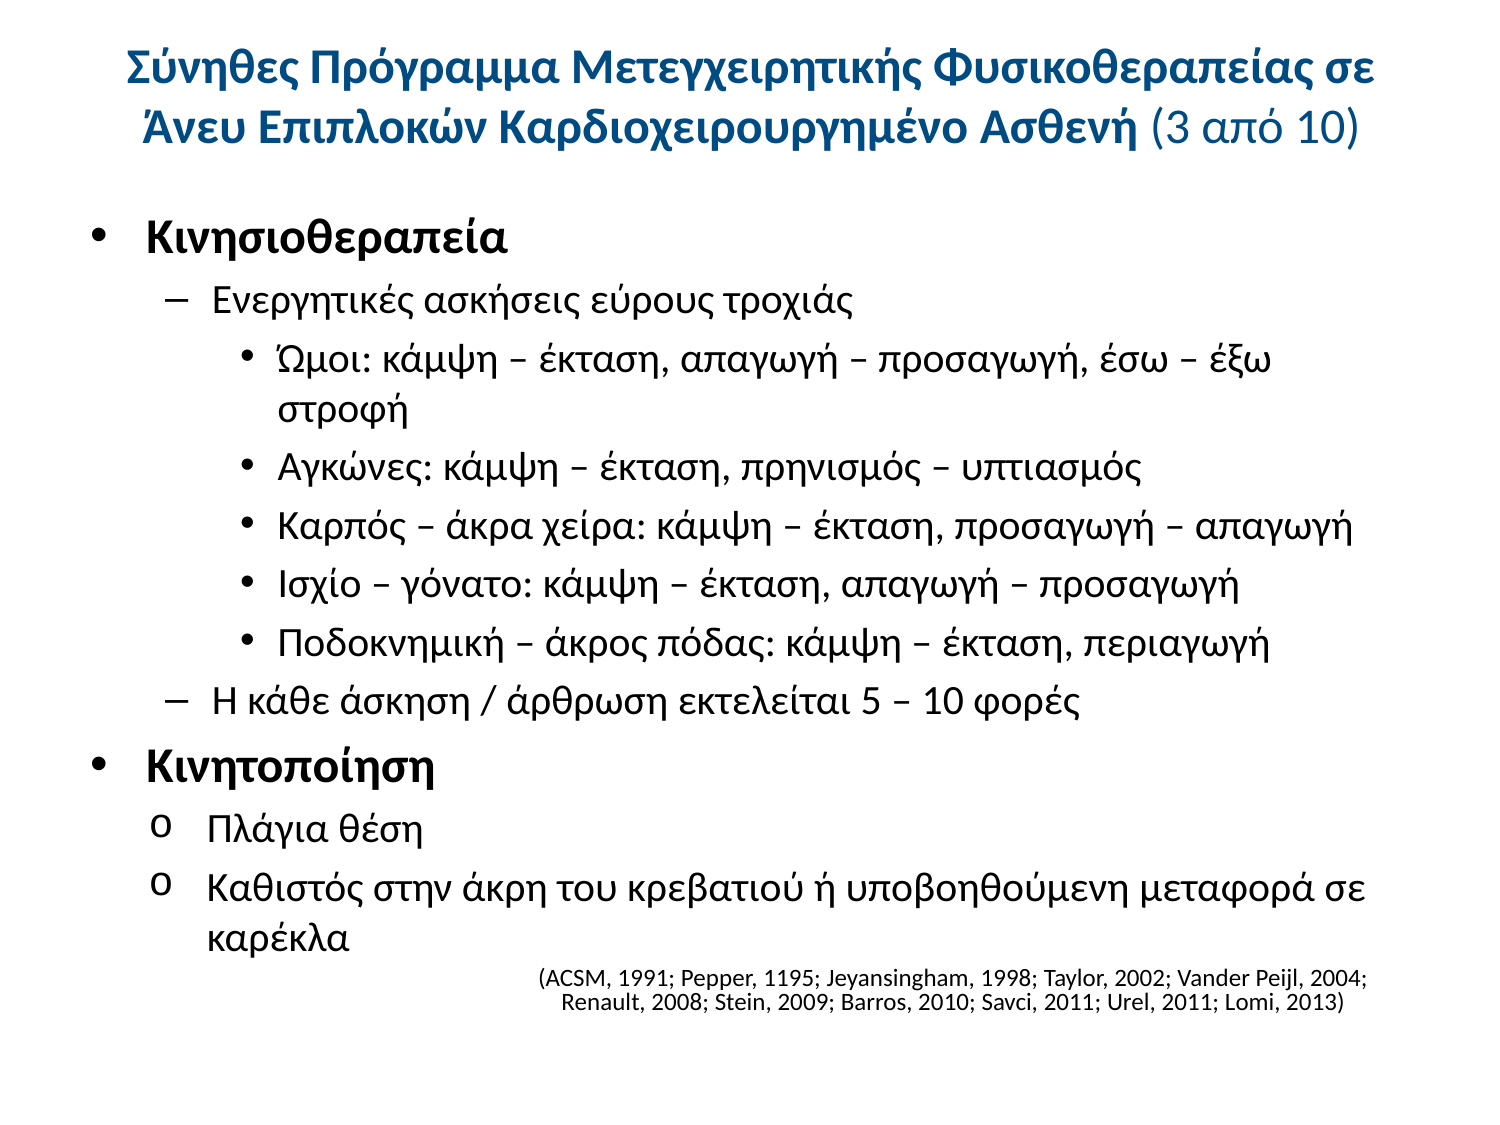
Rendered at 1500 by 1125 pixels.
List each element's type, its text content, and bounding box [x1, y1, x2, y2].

list Κινησιοθεραπεία Ενεργητικές ασκήσεις εύρους τροχιάς Ώμοι: κάμψη – έκταση, απαγωγή – προσαγωγή, έσω – έξω στροφή Αγκώνες: κάμψη – έκταση, πρηνισμός – υπτιασμός Καρπός – άκρα χείρα: κάμψη – έκταση, προσαγωγή – απαγωγή Ισχίο – γόνατο: κάμψη – έκταση, απαγωγή – προσαγωγή Ποδοκνημική – άκρος πόδας: κάμψη – έκταση, περιαγωγή Η κάθε άσκηση / άρθρωση εκτελείται 5 – 10 φορές Κινητοποίηση Πλάγια θέση Καθιστός στην άκρη του κρεβατιού ή υποβοηθούμενη μεταφορά σε καρέκλα [75, 196, 1425, 1024]
title Σύνηθες Πρόγραμμα Μετεγχειρητικής Φυσικοθεραπείας σε Άνευ Επιπλοκών Καρδιοχειρουργημένο Ασθενή (3 από 10) [76, 19, 1427, 169]
text_box (ACSM, 1991; Pepper, 1195; Jeyansingham, 1998; Taylor, 2002; Vander Peijl, 2004; Renault, 2008; Stein, 2009; Barros, 2010; Savci, 2011; Urel, 2011; Lomi, 2013) [522, 959, 1386, 1023]
